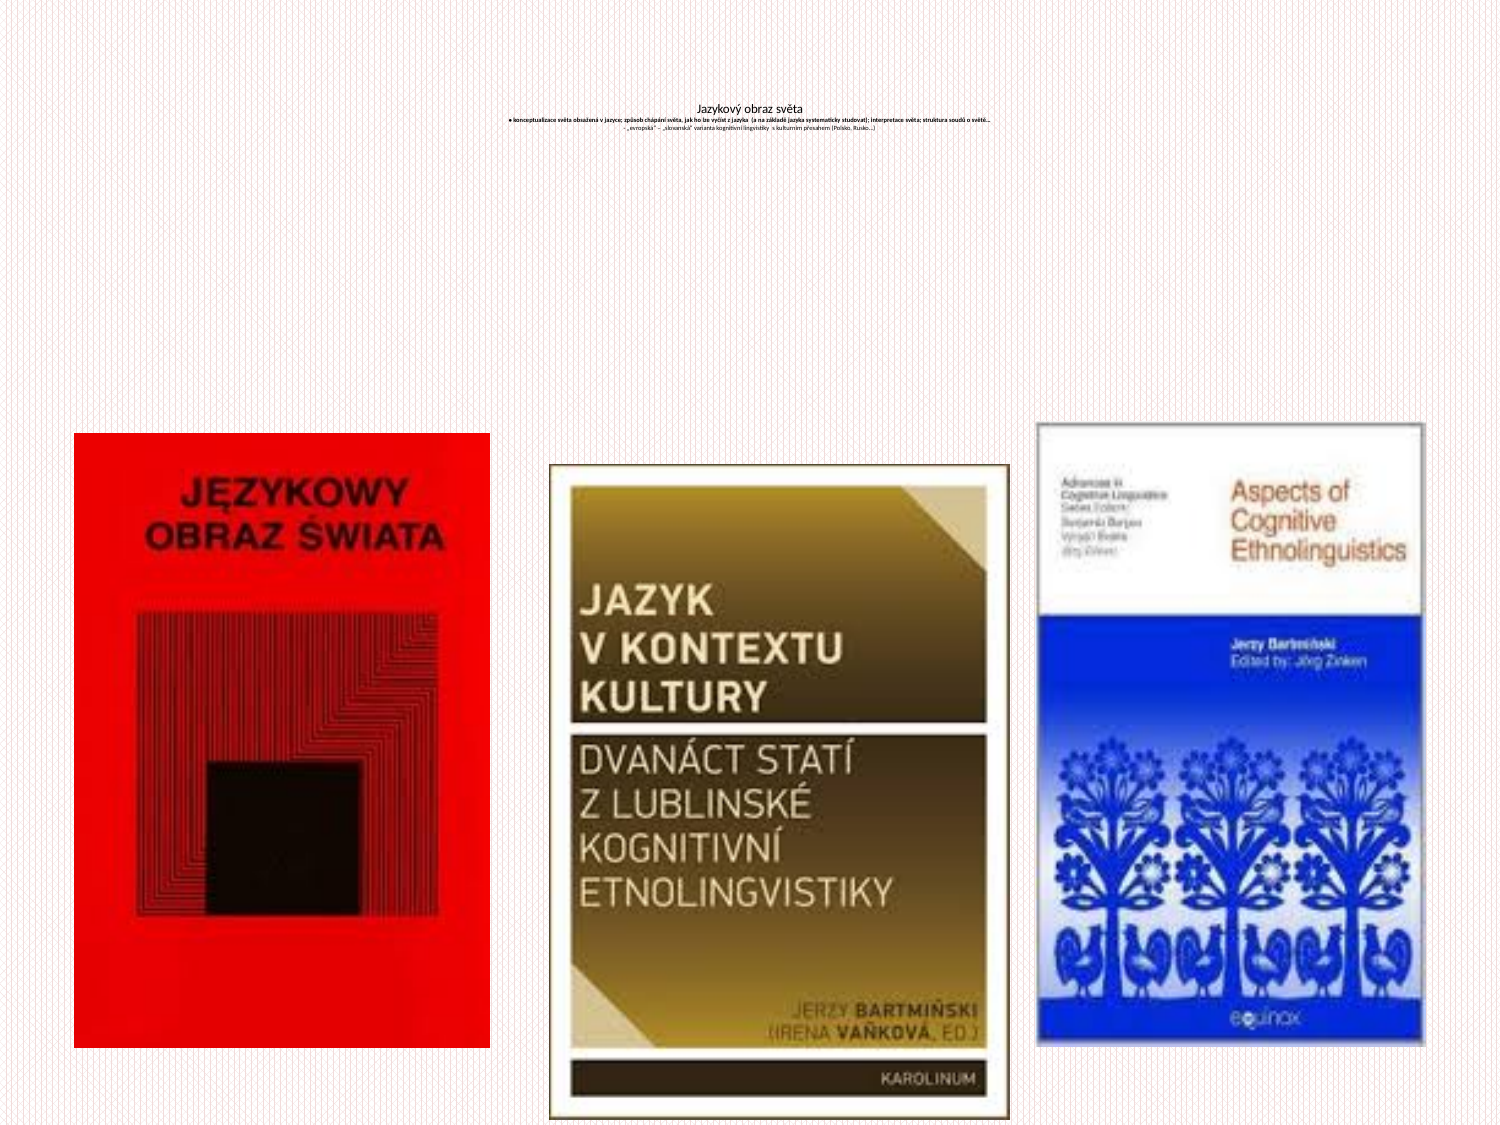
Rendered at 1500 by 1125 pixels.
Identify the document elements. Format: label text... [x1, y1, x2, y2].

title Jazykový obraz světa ● konceptualizace světa obsažená v jazyce; způsob chápání světa, jak ho lze vyčíst z jazyka (a na základě jazyka systematicky studovat); interpretace světa; struktura soudů o světě… - „evropská“ – „slovanská“ varianta kognitivní lingvistiky s kulturním přesahem (Polsko, Rusko…) [75, 45, 1425, 149]
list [1035, 420, 1426, 1048]
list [74, 432, 490, 1048]
picture [548, 463, 1010, 1120]
